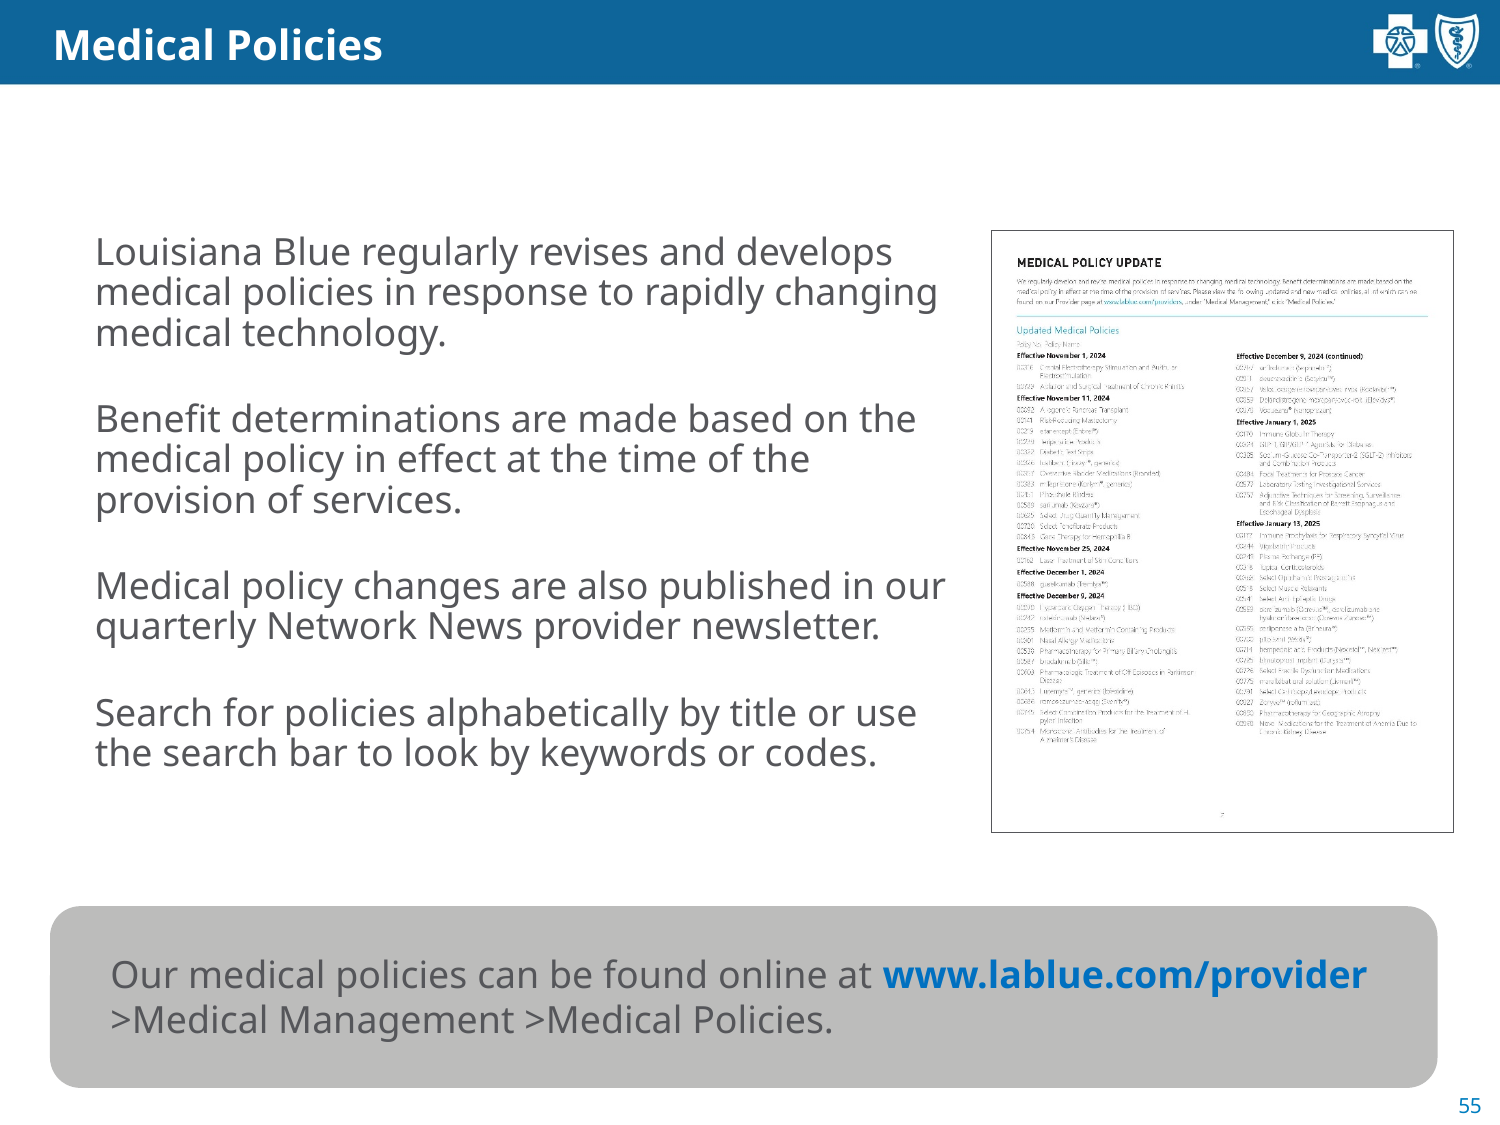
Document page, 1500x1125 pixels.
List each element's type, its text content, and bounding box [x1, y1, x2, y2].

text_box [49, 906, 1438, 1088]
picture [0, 0, 1500, 1125]
text_box Medical Policies [37, 0, 1225, 88]
text_box Louisiana Blue regularly revises and develops medical policies in response to rapidly changing medical technology. Benefit determinations are made based on the medical policy in effect at the time of the provision of services. Medical policy changes are also published in our quarterly Network News provider newsletter. Search for policies alphabetically by title or use the search bar to look by keywords or codes. [80, 225, 964, 976]
text_box Our medical policies can be found online at www.lablue.com/provider >Medical Management >Medical Policies. [95, 943, 1413, 1049]
